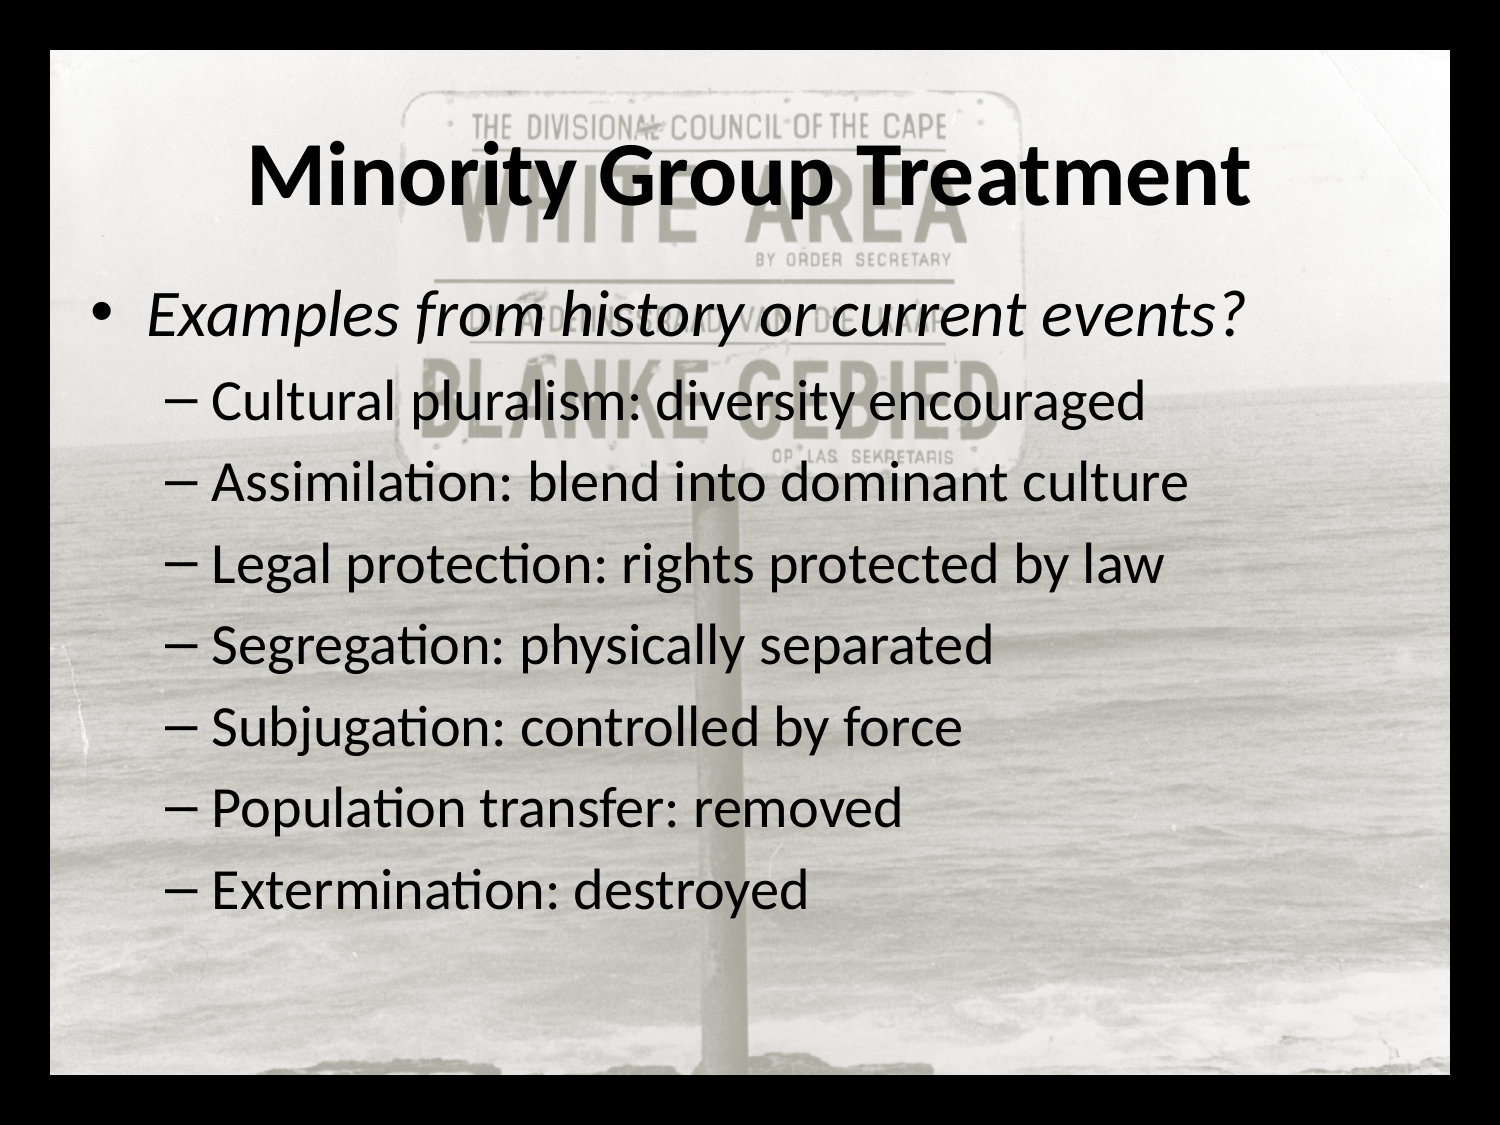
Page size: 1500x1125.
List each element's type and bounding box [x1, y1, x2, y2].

picture [49, 49, 1451, 1076]
